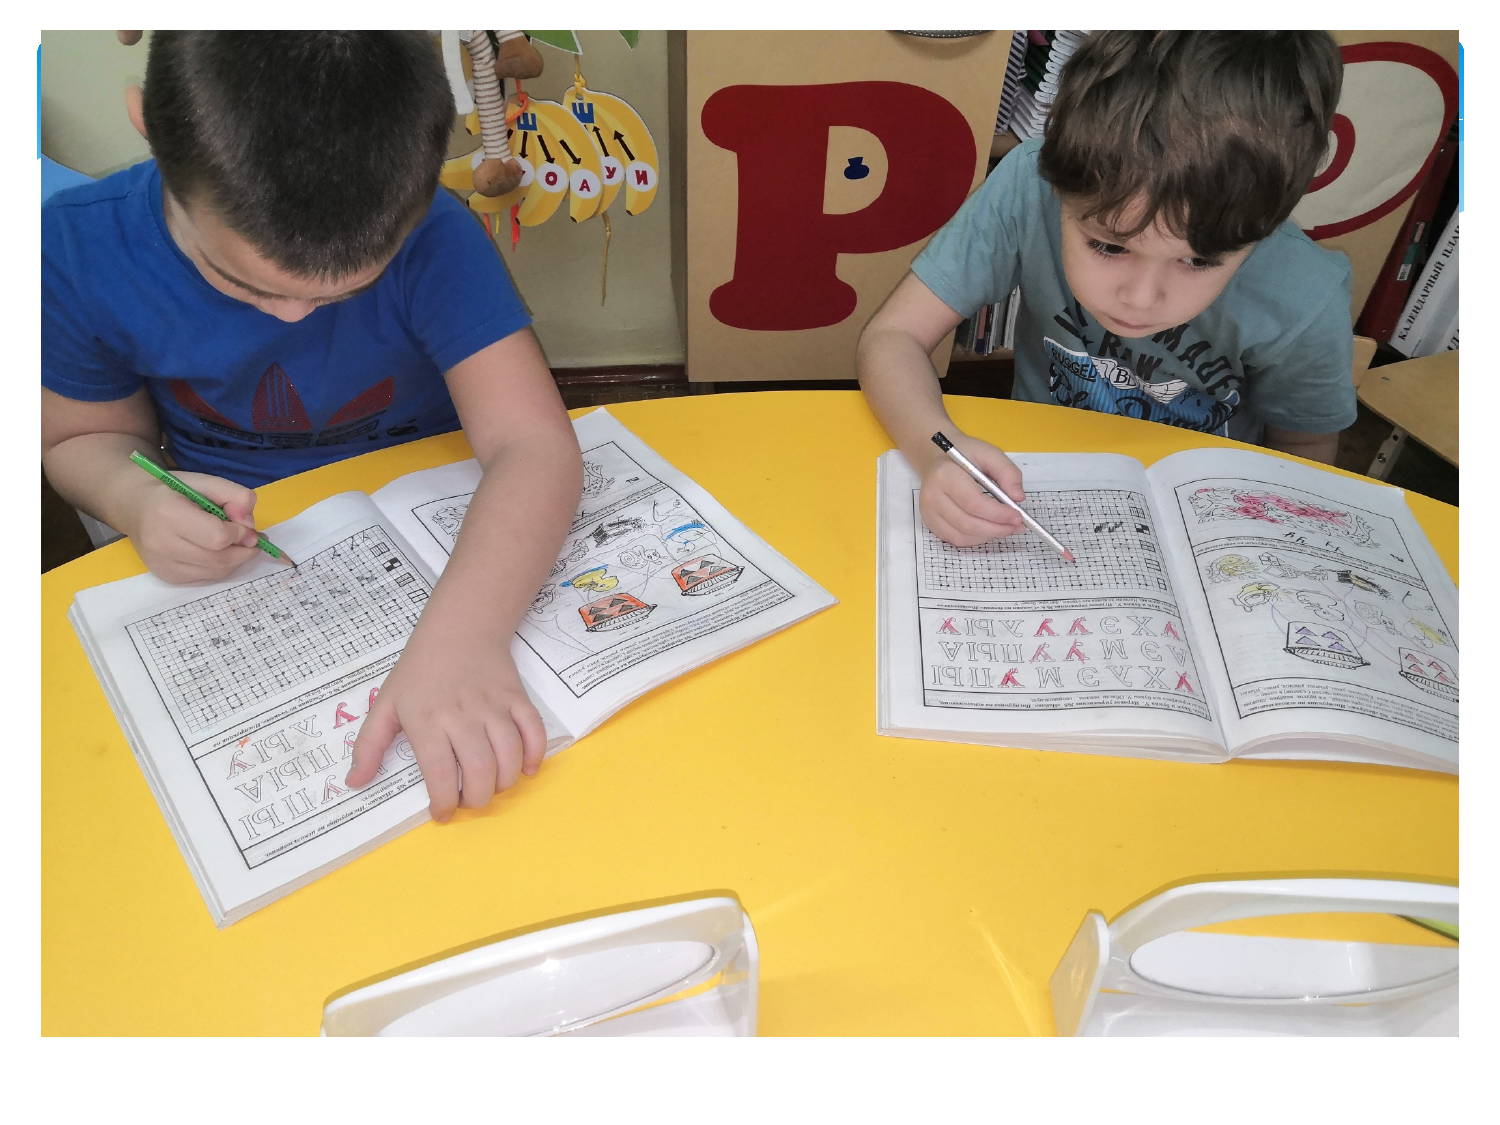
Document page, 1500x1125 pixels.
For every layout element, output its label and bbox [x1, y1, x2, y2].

picture [41, 30, 1459, 1037]
